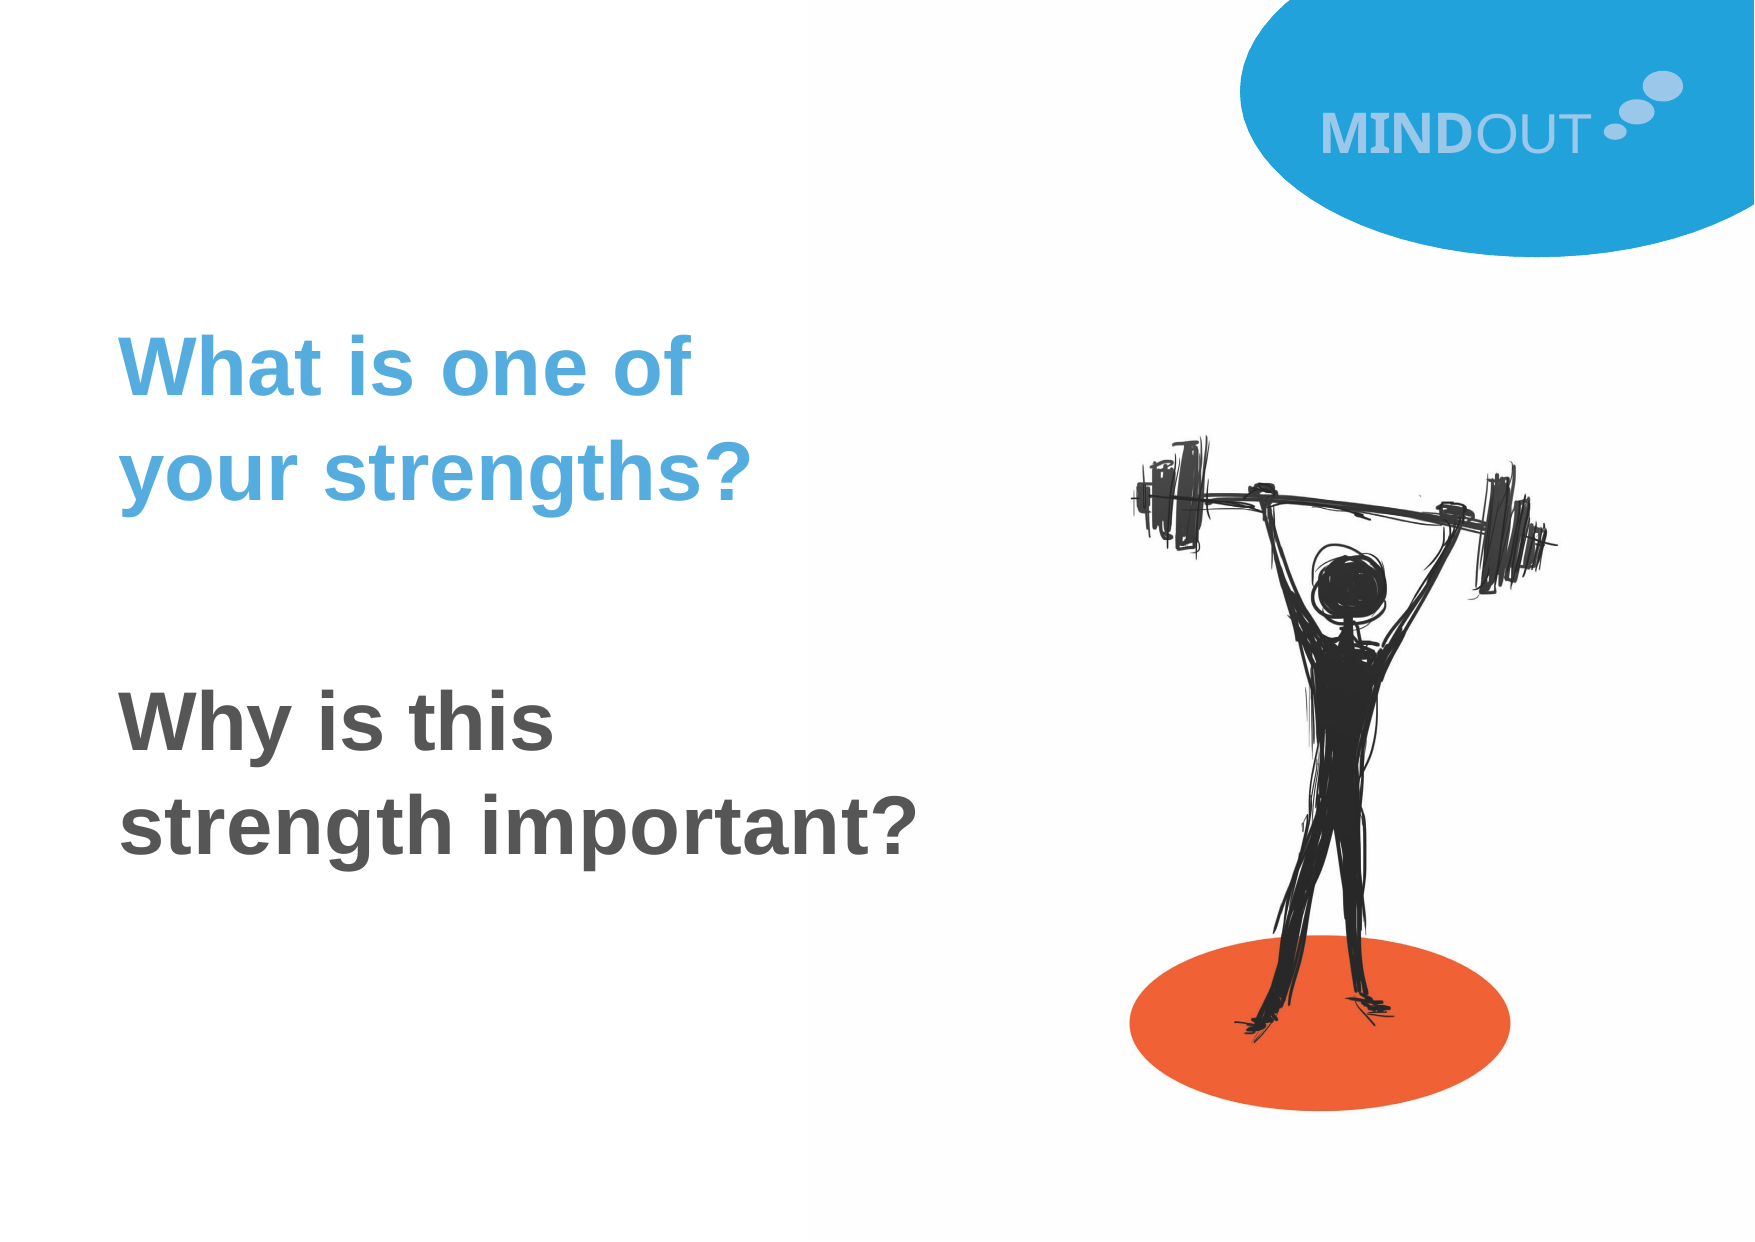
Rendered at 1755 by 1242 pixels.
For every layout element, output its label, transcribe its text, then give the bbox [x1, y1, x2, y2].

text_box [1618, 99, 1655, 125]
text_box [1603, 123, 1627, 140]
text_box [808, 0, 1754, 1241]
text_box [1642, 70, 1684, 102]
text_box Why is this strength important? [116, 674, 942, 867]
text_box [1240, 0, 1754, 258]
text_box What is one of your strengths? [116, 320, 773, 512]
text_box MINDOUT [1316, 101, 1601, 162]
